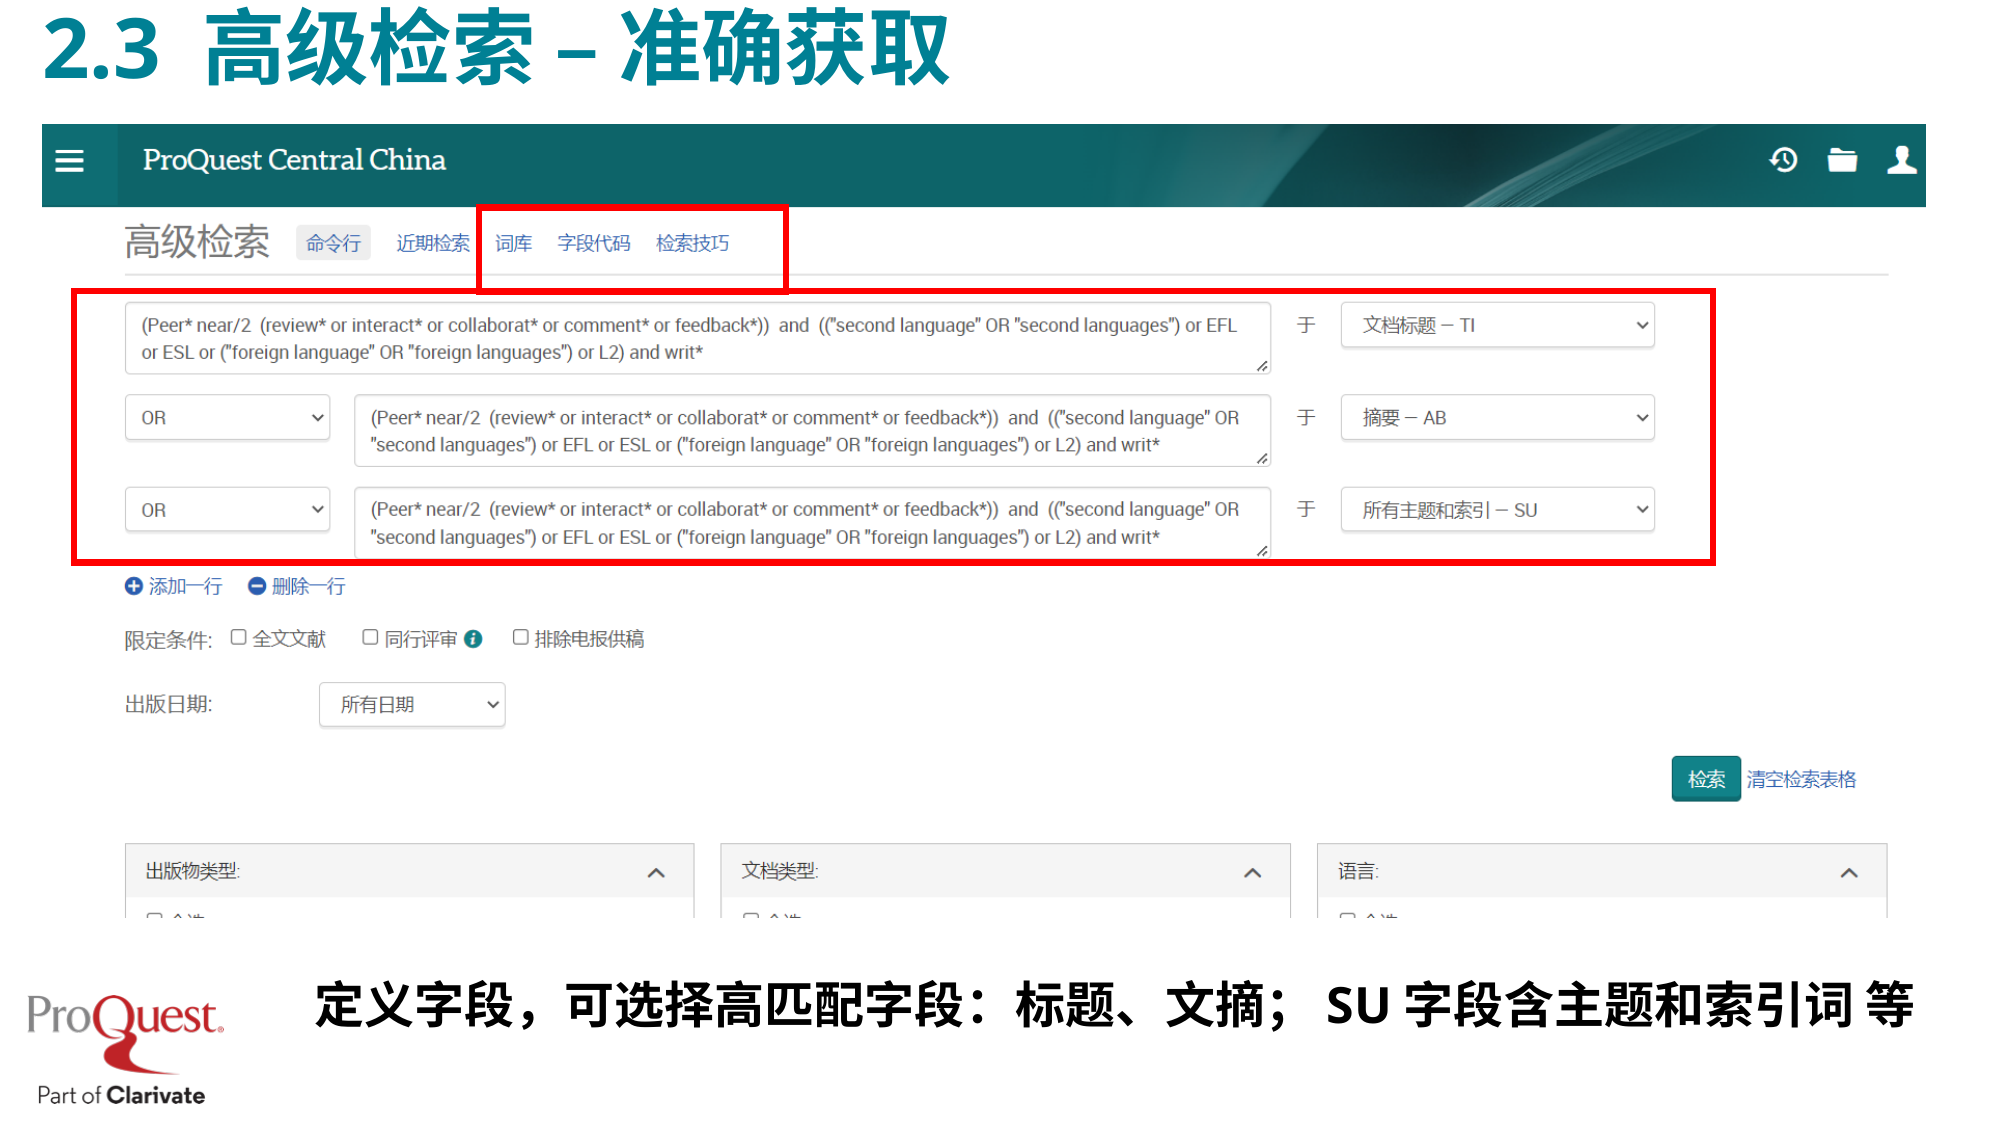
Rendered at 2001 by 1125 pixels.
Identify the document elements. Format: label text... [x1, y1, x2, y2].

picture [42, 124, 1926, 918]
title 2.3 高级检索 – 准确获取 [42, 0, 1430, 124]
picture [27, 995, 224, 1104]
text_box 定义字段，可选择高匹配字段：标题、文摘；SU字段含主题和索引词 等 [300, 966, 1971, 1042]
